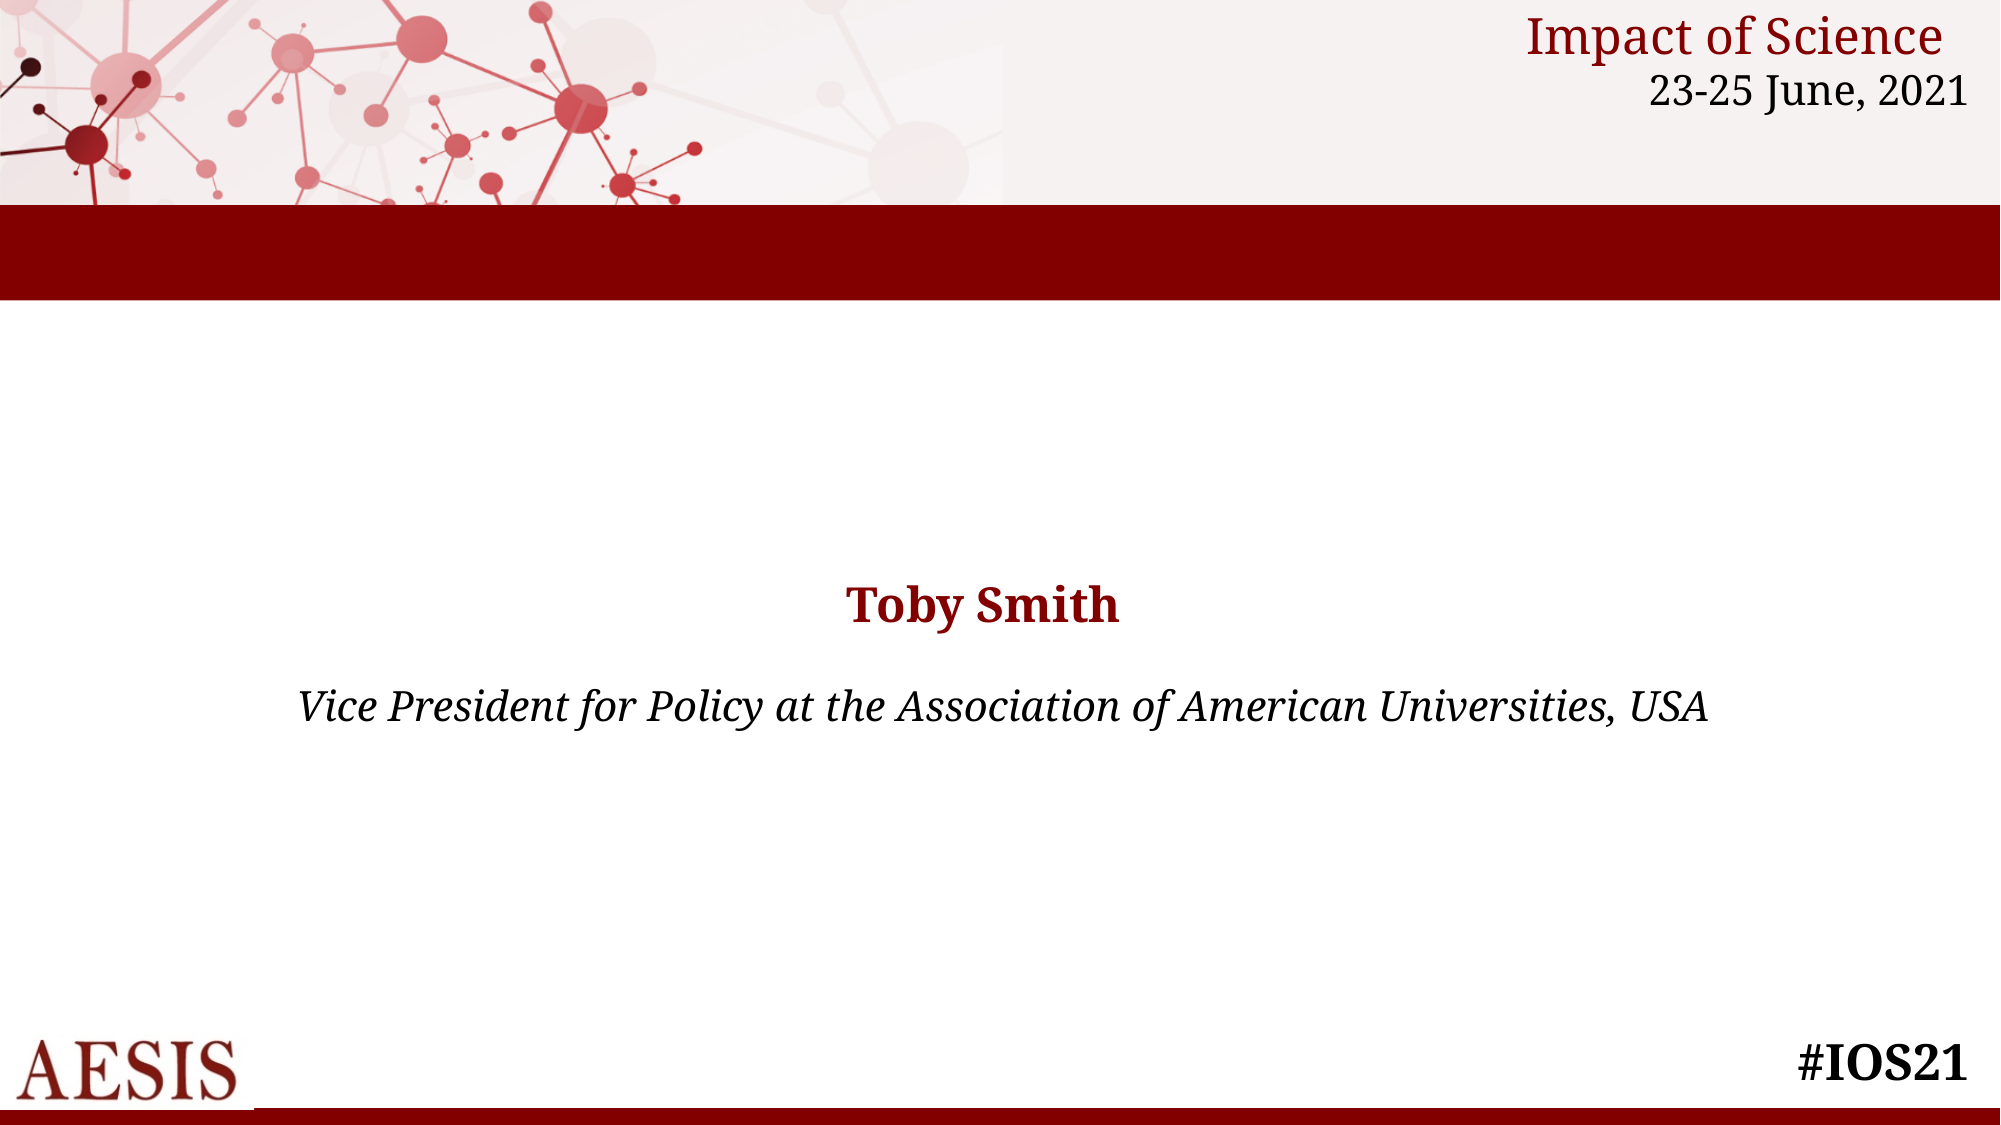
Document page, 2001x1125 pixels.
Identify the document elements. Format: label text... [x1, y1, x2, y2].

text_box #IOS21 [1578, 1022, 1985, 1098]
text_box Toby Smith Vice President for Policy at the Association of American Universities, USA [278, 400, 1727, 1023]
text_box [0, 205, 2000, 301]
picture [0, 1033, 255, 1110]
text_box Impact of Science 23-25 June, 2021 [1028, 0, 1985, 122]
text_box [1028, 0, 2000, 205]
picture [0, 0, 1028, 209]
text_box [0, 1108, 2000, 1125]
